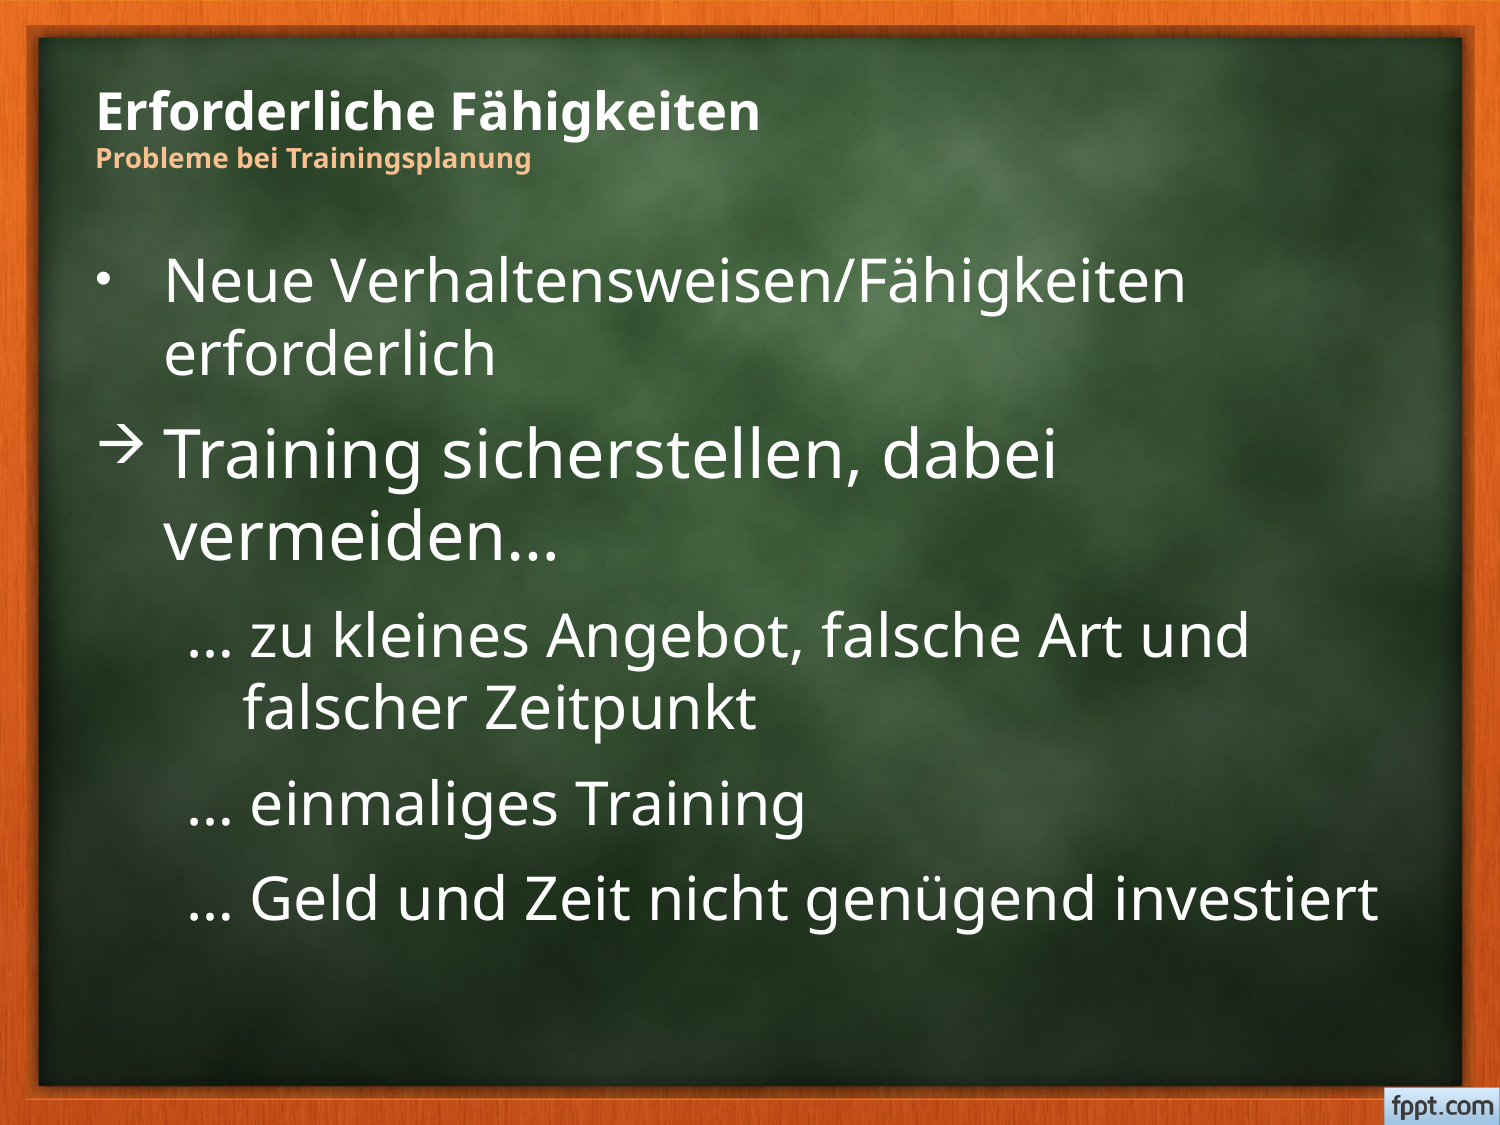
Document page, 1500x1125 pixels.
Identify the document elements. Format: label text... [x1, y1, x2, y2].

title Erforderliche Fähigkeiten Probleme bei Trainingsplanung [75, 67, 1425, 185]
picture [0, 0, 1500, 1125]
list Neue Verhaltensweisen/Fähigkeiten erforderlich Training sicherstellen, dabei vermeiden… … zu kleines Angebot, falsche Art und falscher Zeitpunkt … einmaliges Training … Geld und Zeit nicht genügend investiert [75, 231, 1425, 1005]
